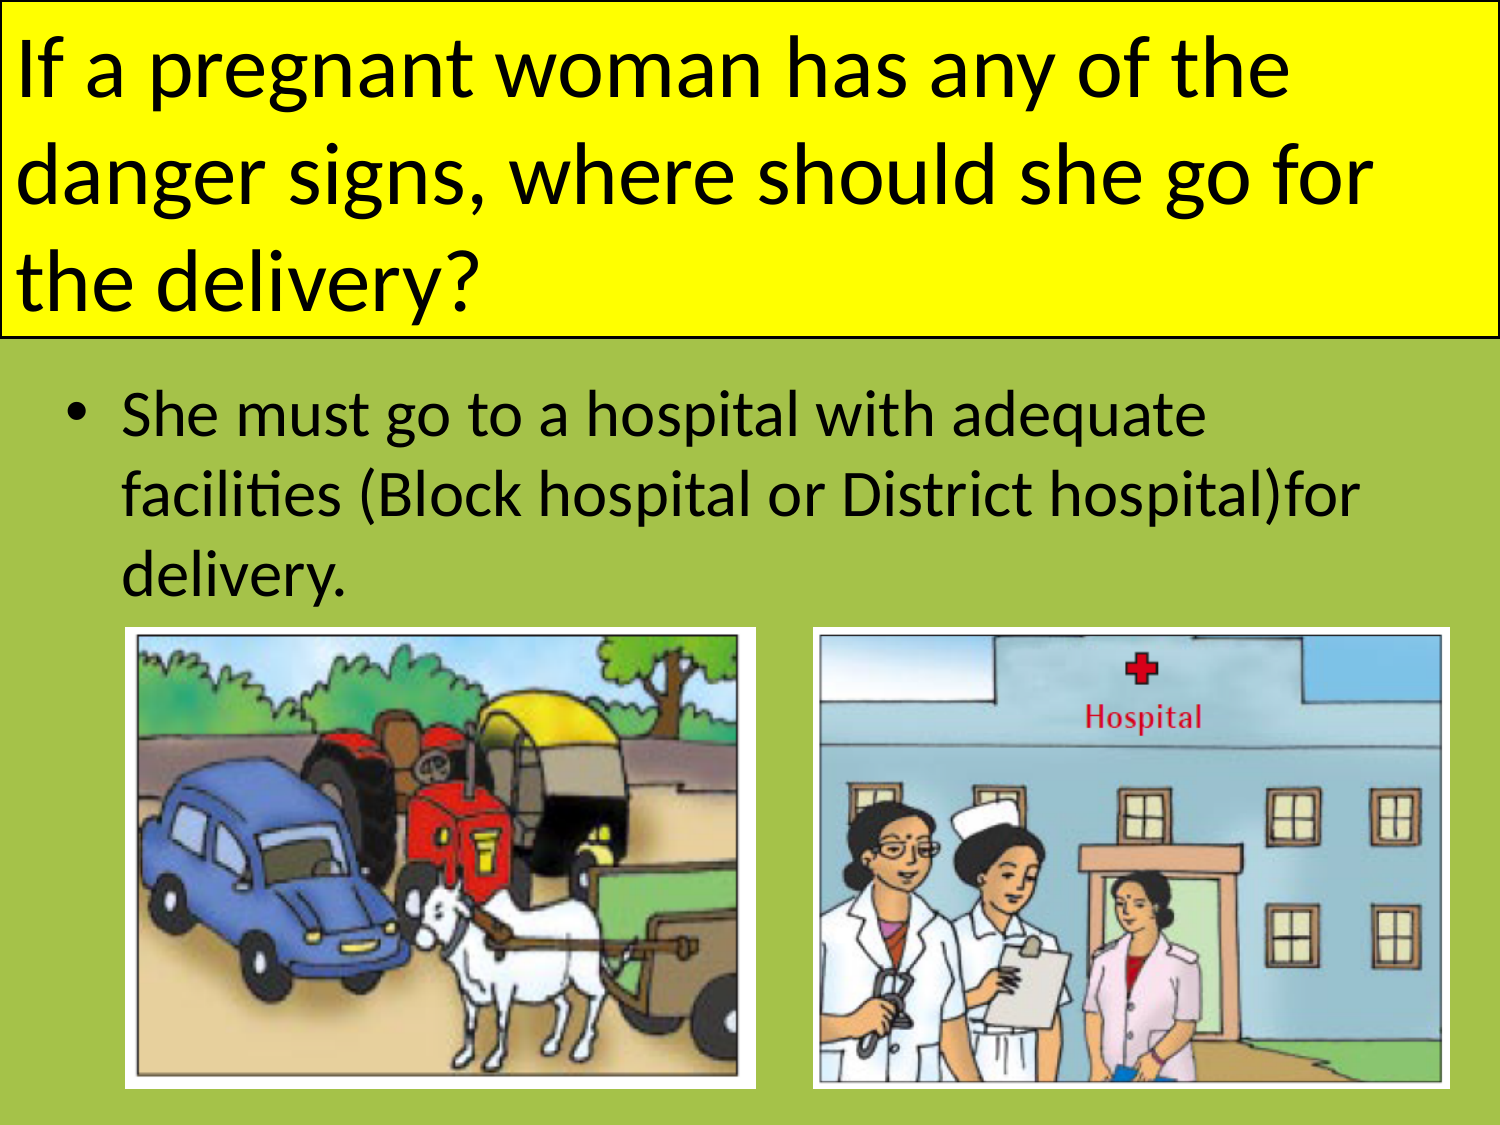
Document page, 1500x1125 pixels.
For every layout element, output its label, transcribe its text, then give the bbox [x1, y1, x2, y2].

picture [813, 626, 1451, 1090]
picture [124, 626, 756, 1090]
list She must go to a hospital with adequate facilities (Block hospital or District hospital)for delivery. [50, 362, 1425, 1005]
title If a pregnant woman has any of the danger signs, where should she go for the delivery? [0, 0, 1500, 338]
